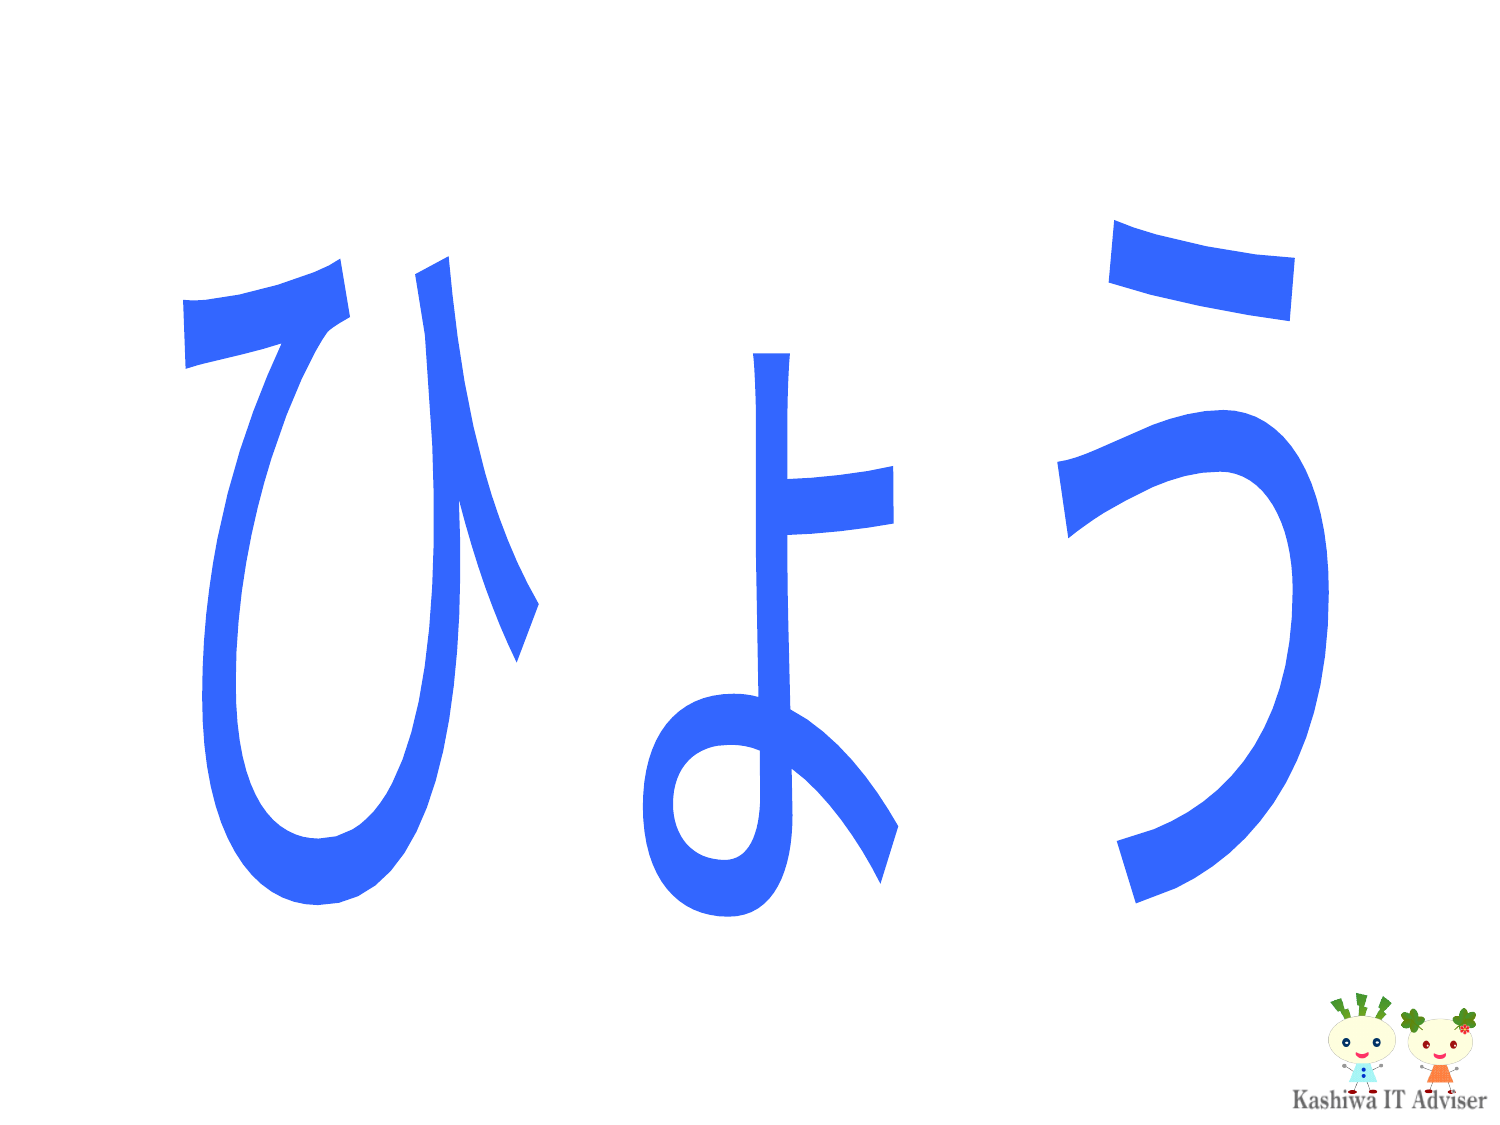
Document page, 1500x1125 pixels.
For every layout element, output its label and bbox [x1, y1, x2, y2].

picture [1292, 992, 1488, 1110]
